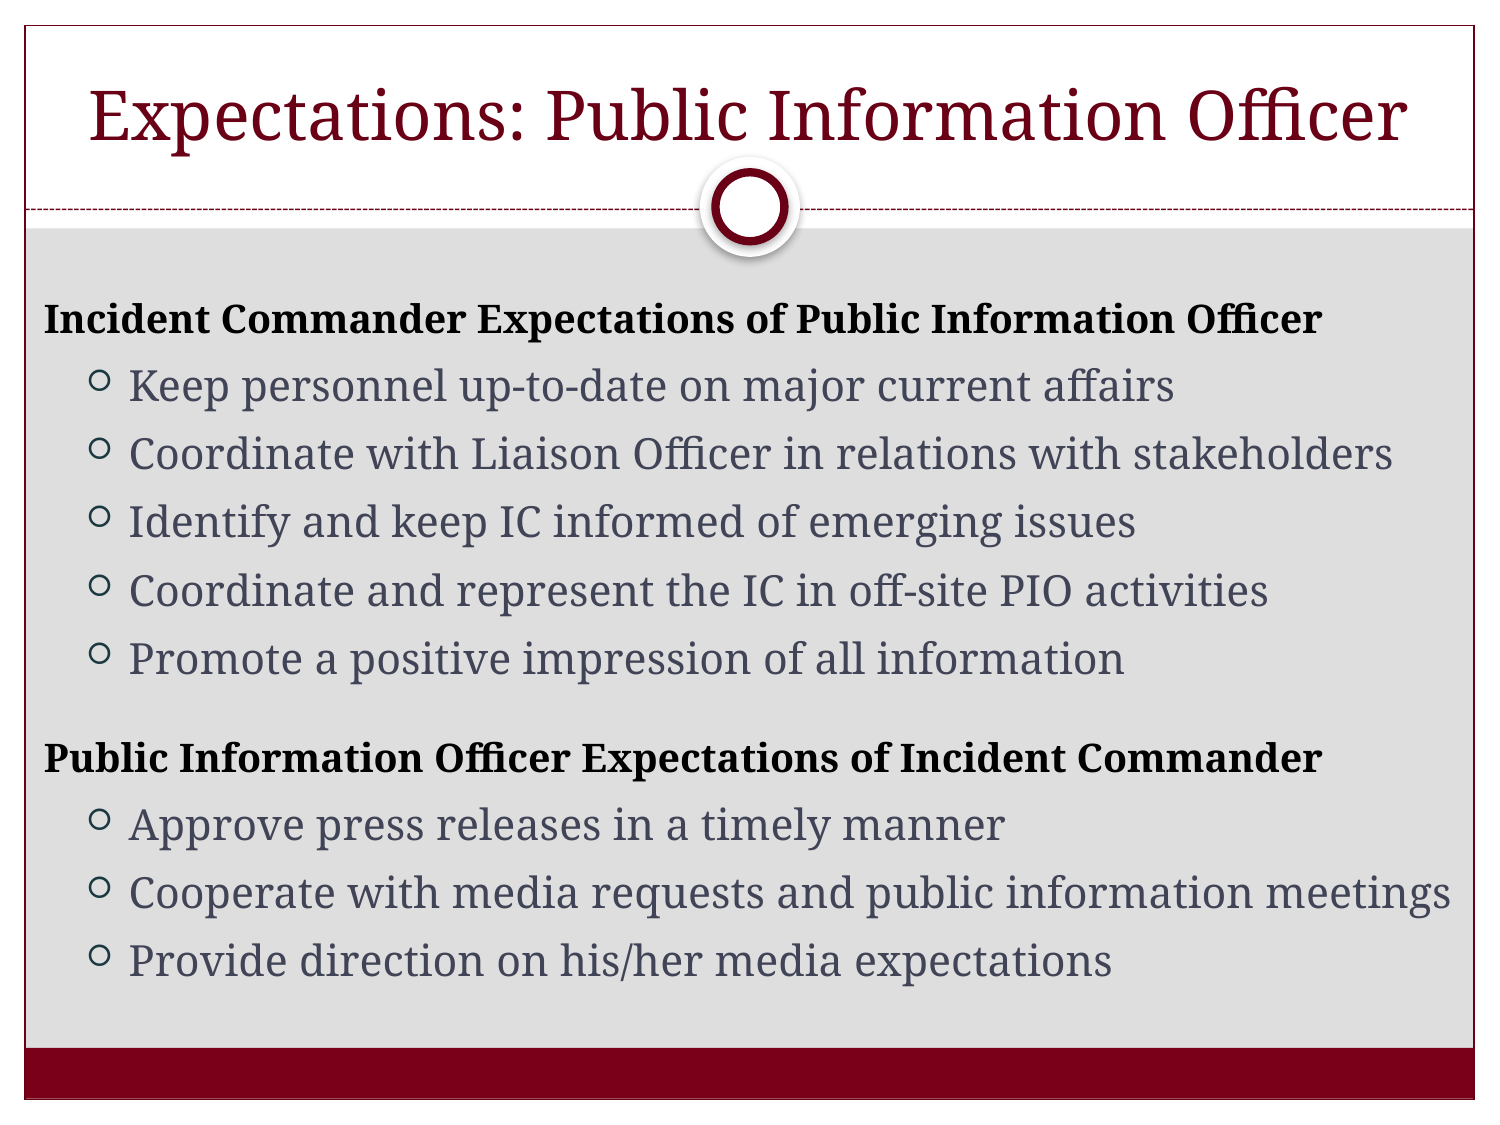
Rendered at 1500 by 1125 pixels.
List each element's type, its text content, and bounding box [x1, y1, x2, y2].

title Expectations: Public Information Officer [49, 37, 1450, 162]
list Incident Commander Expectations of Public Information Officer Keep personnel up-to-date on major current affairs Coordinate with Liaison Officer in relations with stakeholders Identify and keep IC informed of emerging issues Coordinate and represent the IC in off-site PIO activities Promote a positive impression of all information Public Information Officer Expectations of Incident Commander Approve press releases in a timely manner Cooperate with media requests and public information meetings Provide direction on his/her media expectations [29, 277, 1471, 1035]
